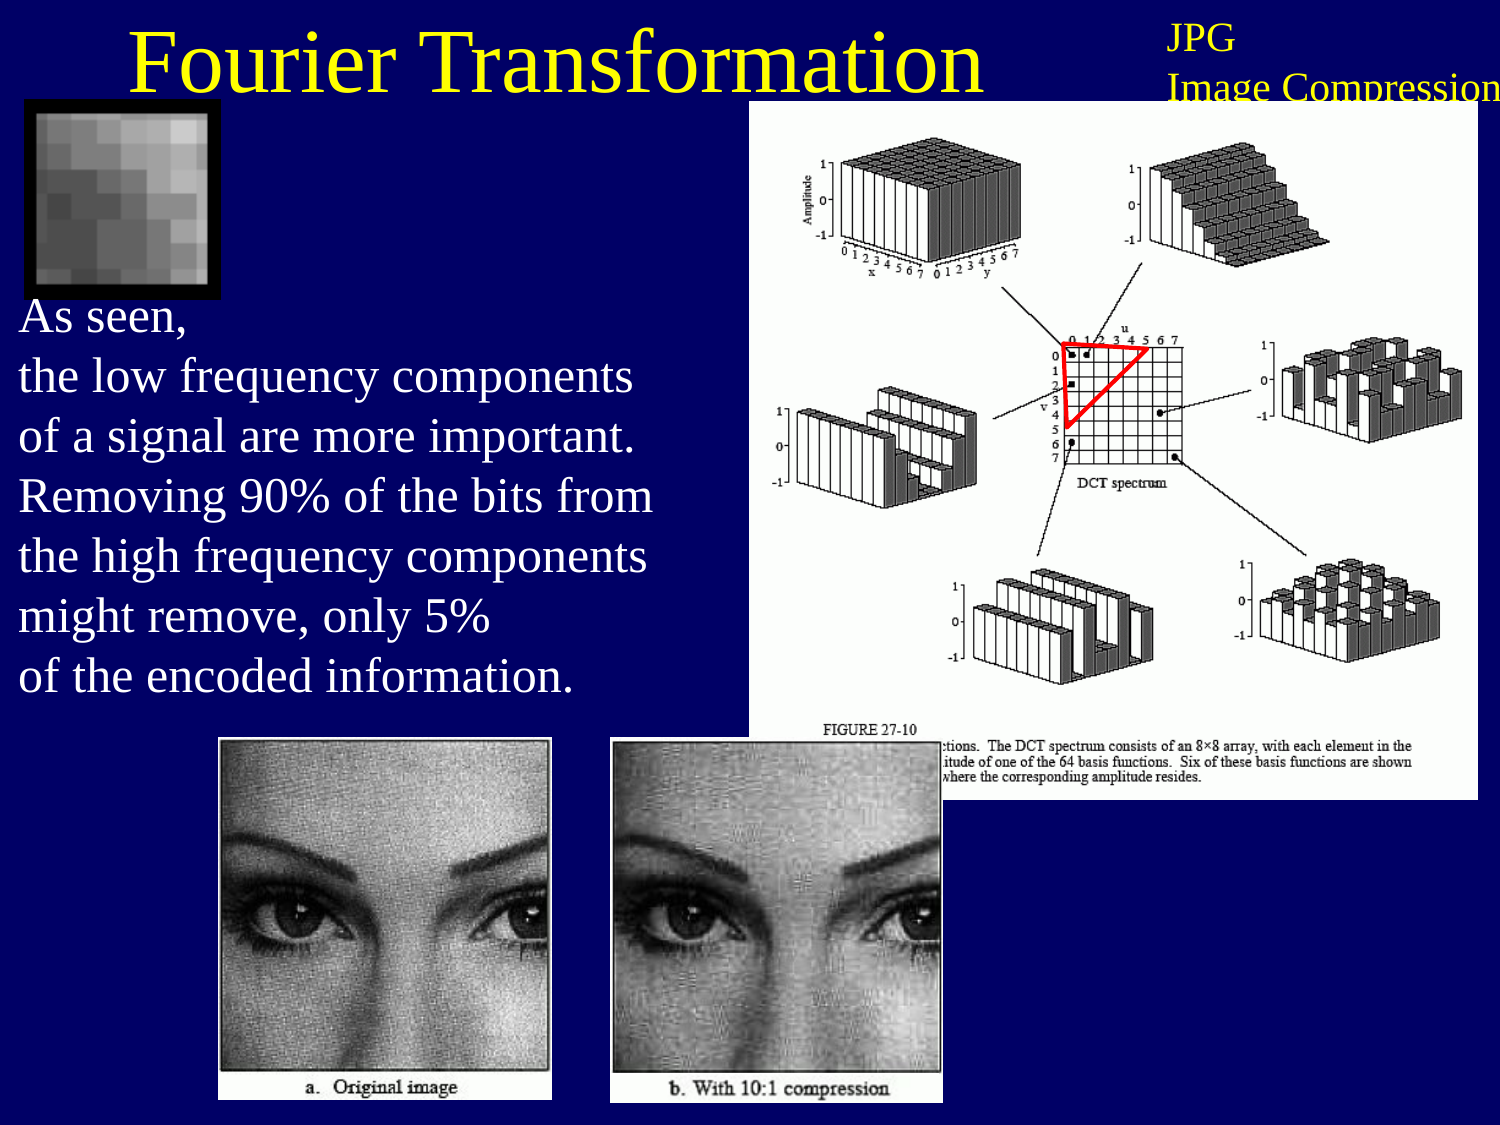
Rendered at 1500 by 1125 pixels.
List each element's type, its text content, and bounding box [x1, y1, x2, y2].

text_box Fourier Transformation [112, 0, 1388, 150]
picture [609, 101, 1478, 1104]
picture [24, 99, 221, 301]
text_box As seen, the low frequency components of a signal are more important. Removing 90% of the bits from the high frequency components might remove, only 5% of the encoded information. [3, 275, 744, 710]
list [218, 737, 552, 1101]
text_box JPG Image Compression [1151, 2, 1500, 118]
